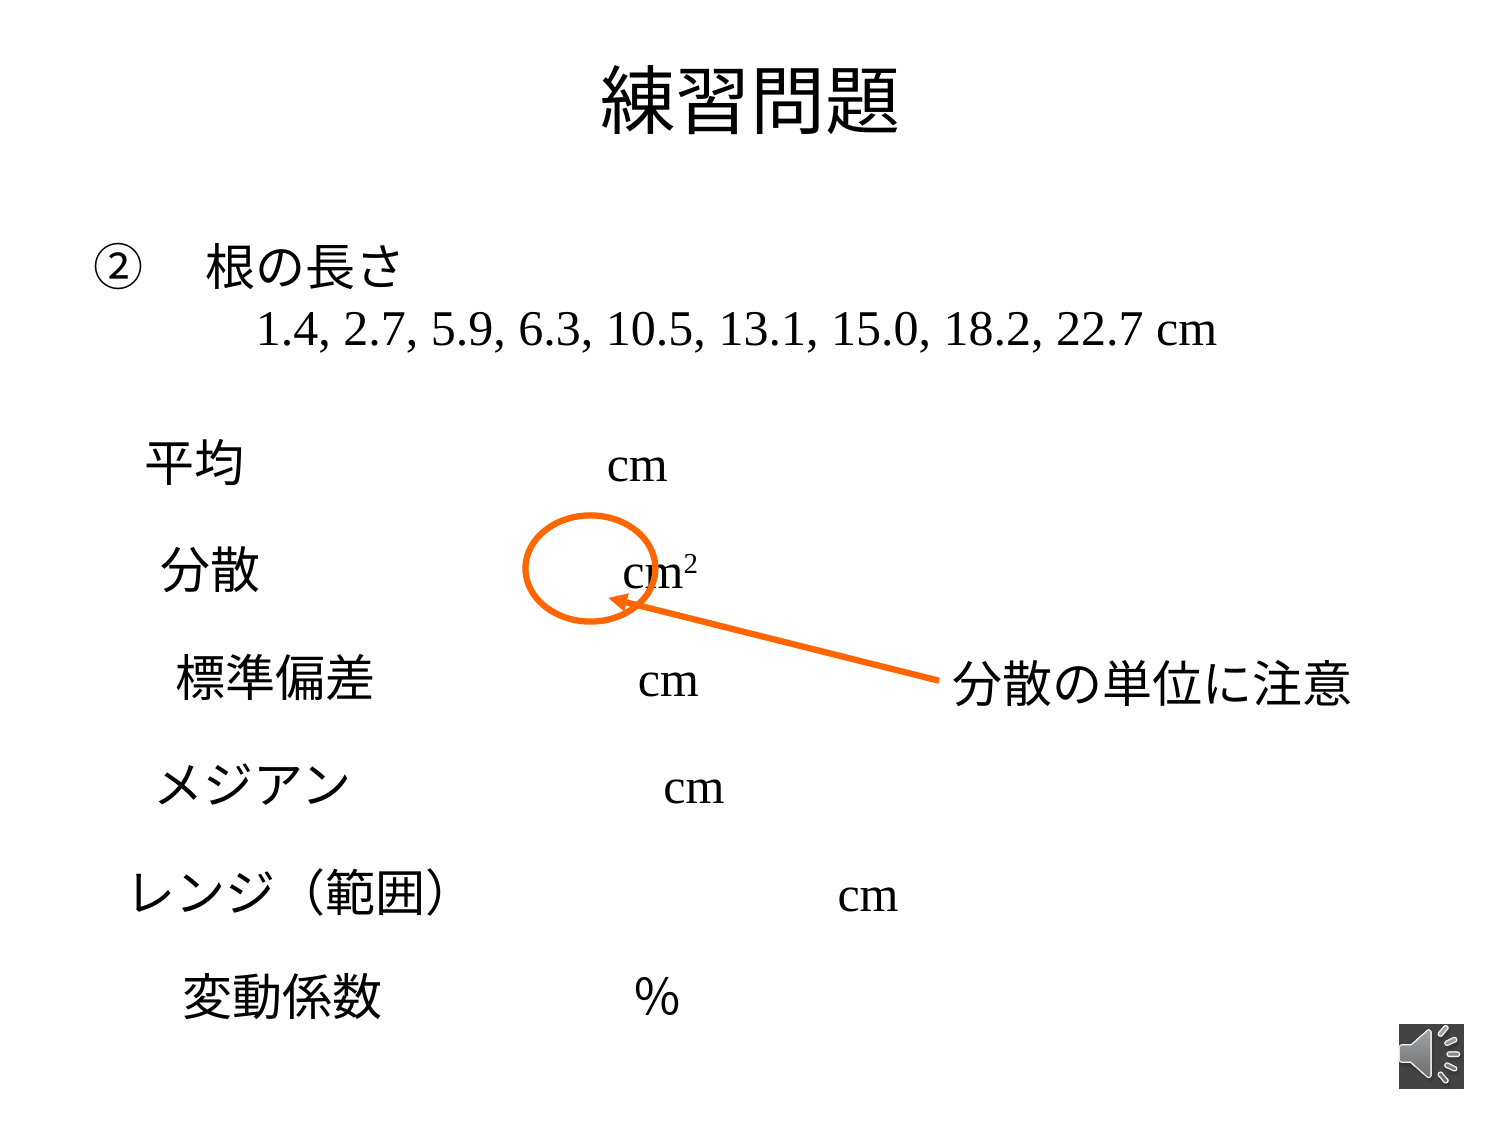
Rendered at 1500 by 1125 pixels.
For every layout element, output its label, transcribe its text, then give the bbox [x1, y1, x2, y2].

text_box 変動係数 ％ [167, 958, 697, 1033]
title 練習問題 [75, 45, 1425, 153]
text_box レンジ（範囲） cm [110, 854, 914, 929]
text_box ② 根の長さ 1.4, 2.7, 5.9, 6.3, 10.5, 13.1, 15.0, 18.2, 22.7 cm [79, 228, 1232, 364]
text_box 分散の単位に注意 [937, 645, 1368, 720]
text_box 分散 cm2 [145, 531, 544, 607]
text_box メジアン cm [138, 746, 740, 822]
text_box [525, 515, 656, 622]
text_box [608, 594, 937, 681]
text_box 分散 cm2 [638, 531, 713, 607]
text_box 平均 cm [130, 424, 745, 499]
text_box 標準偏差 cm [161, 638, 714, 714]
picture [1397, 1022, 1465, 1090]
